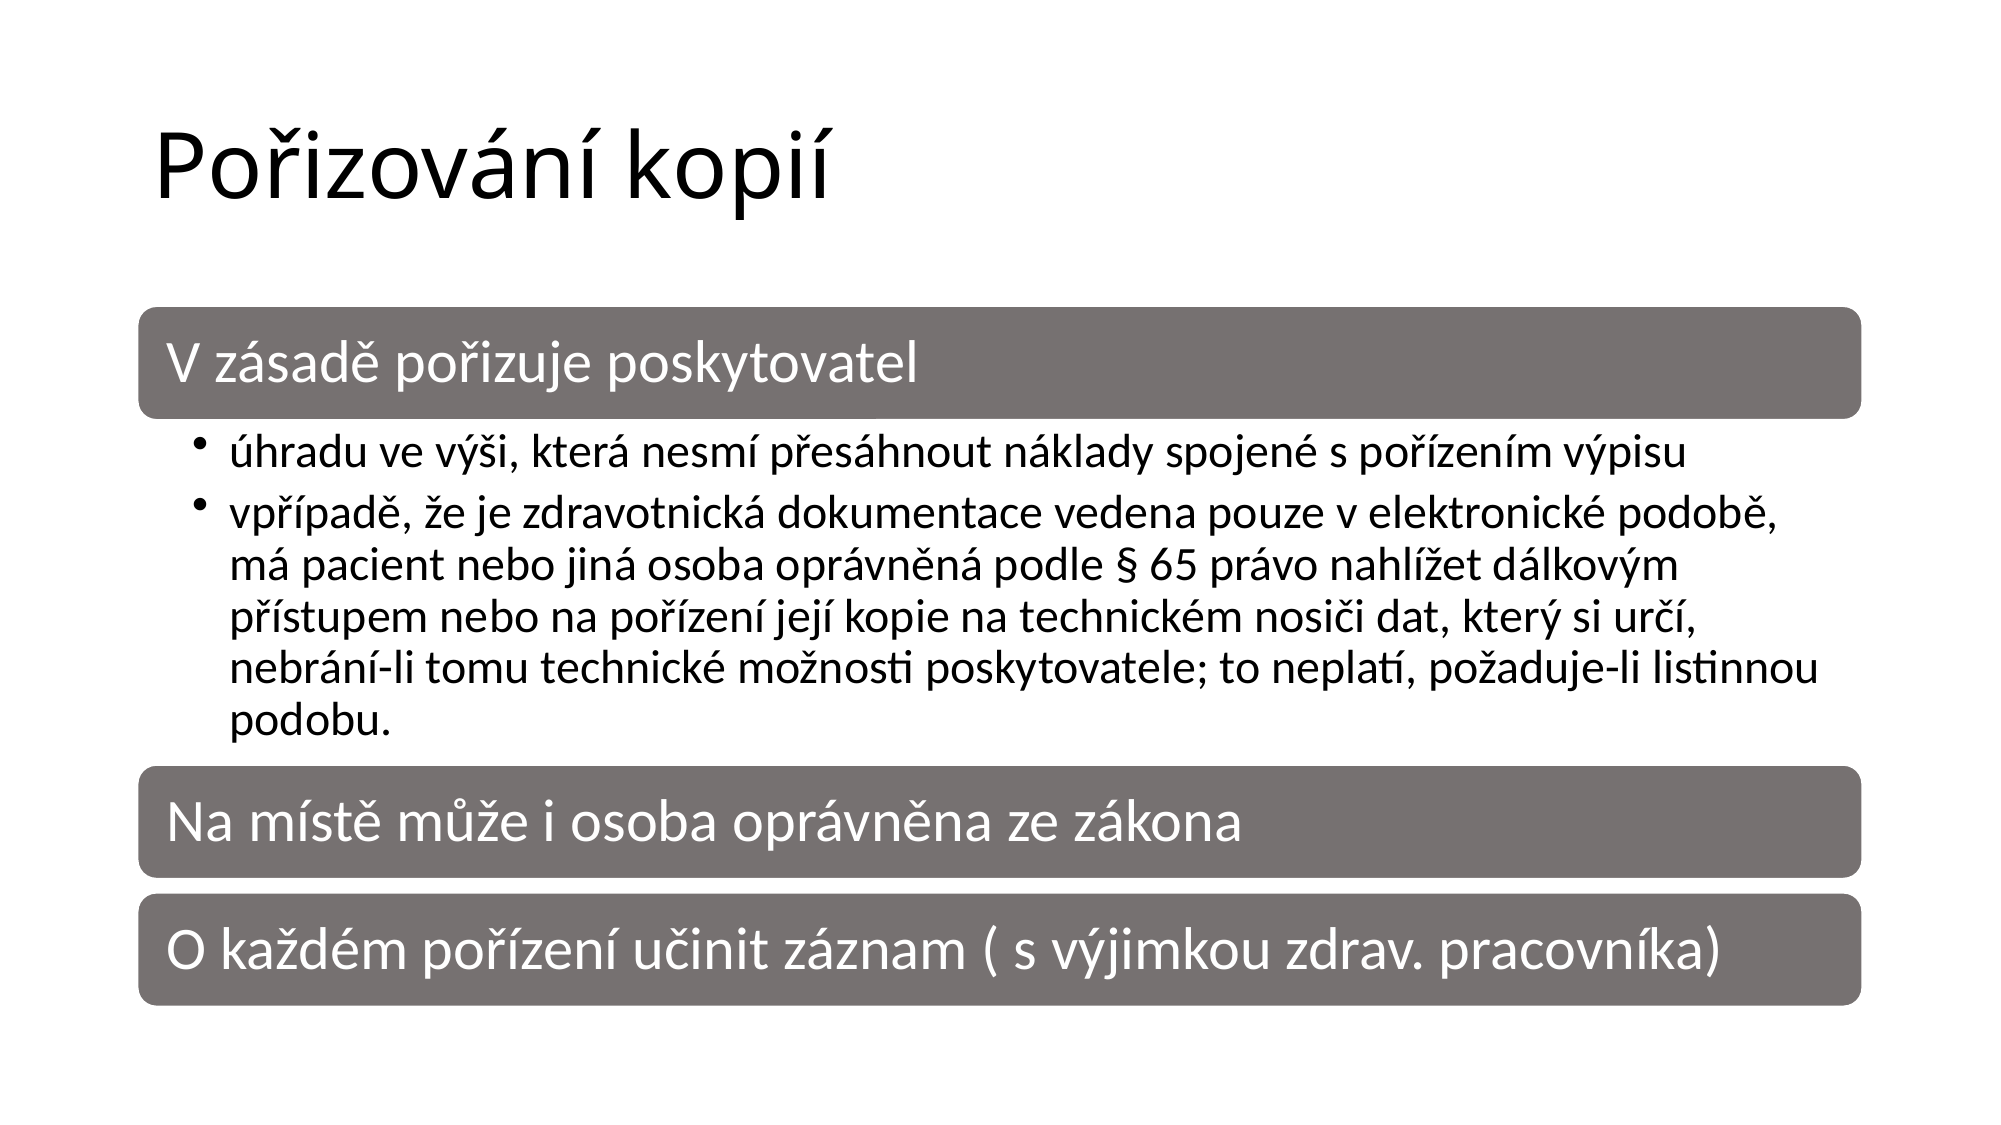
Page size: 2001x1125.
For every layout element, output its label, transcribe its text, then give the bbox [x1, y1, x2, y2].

title Pořizování kopií [137, 59, 1863, 278]
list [137, 299, 1863, 1014]
